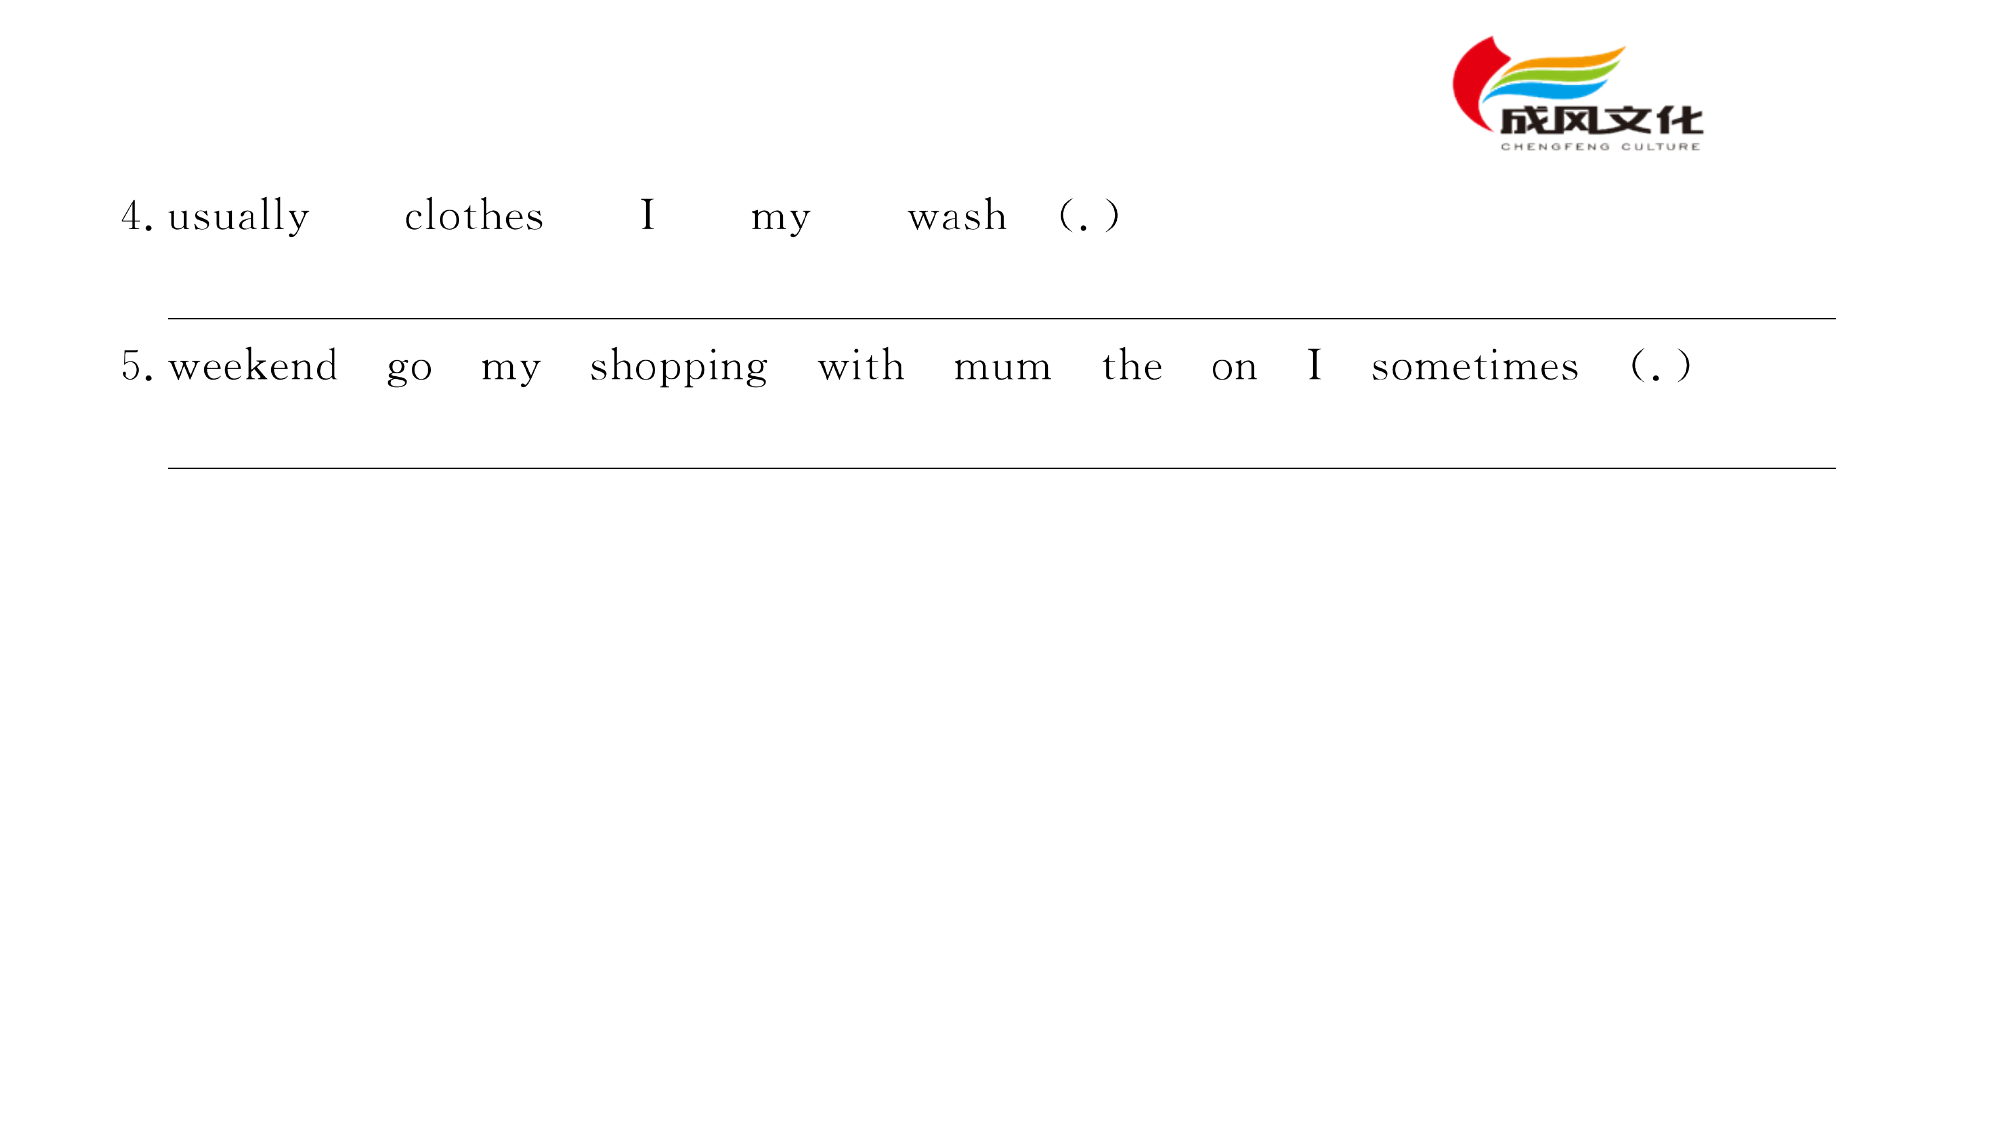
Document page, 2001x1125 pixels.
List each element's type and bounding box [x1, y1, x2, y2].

picture [118, 30, 2000, 481]
